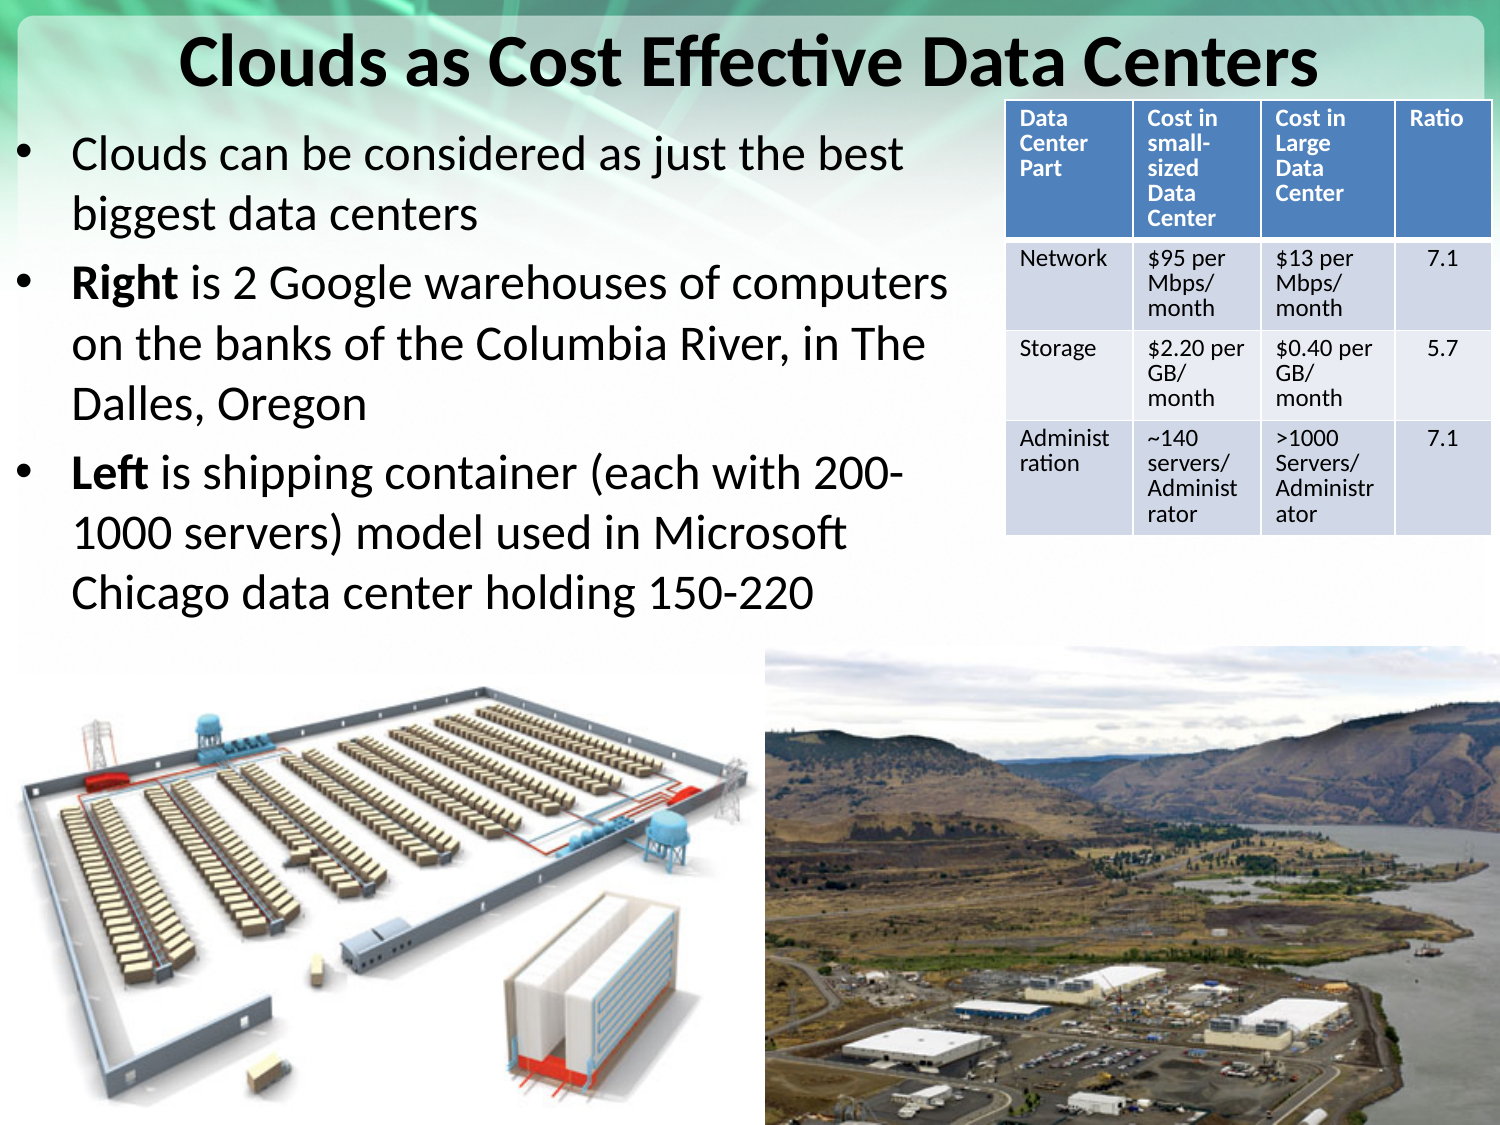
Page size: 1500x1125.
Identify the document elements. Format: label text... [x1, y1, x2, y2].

table_cell 7.1 [1396, 421, 1491, 535]
table_header Ratio [1396, 101, 1491, 237]
table_cell $13 per Mbps/ month [1262, 243, 1394, 330]
table_cell 5.7 [1396, 331, 1491, 420]
table_cell 7.1 [1396, 243, 1491, 330]
table_header Cost in small-sized Data Center [1134, 101, 1260, 237]
table_cell ~140 servers/ Administrator [1134, 421, 1260, 535]
table_cell Storage [1006, 331, 1132, 420]
list Clouds can be considered as just the best biggest data centers Right is 2 Google warehouses of computers on the banks of the Columbia River, in The Dalles, Oregon Left is shipping container (each with 200-1000 servers) model used in Microsoft Chicago data center holding 150-220 [0, 112, 1001, 648]
table_cell $2.20 per GB/ month [1134, 331, 1260, 420]
table_cell $0.40 per GB/ month [1262, 331, 1394, 420]
table_cell Network [1006, 243, 1132, 330]
title Clouds as Cost Effective Data Centers [0, 0, 1500, 126]
table_cell >1000 Servers/ Administrator [1262, 421, 1394, 535]
picture [0, 126, 1500, 1125]
table_cell Administration [1006, 421, 1132, 535]
table_header Data Center Part [1006, 101, 1132, 237]
table_header Cost in Large Data Center [1262, 101, 1394, 237]
table_cell $95 per Mbps/ month [1134, 243, 1260, 330]
